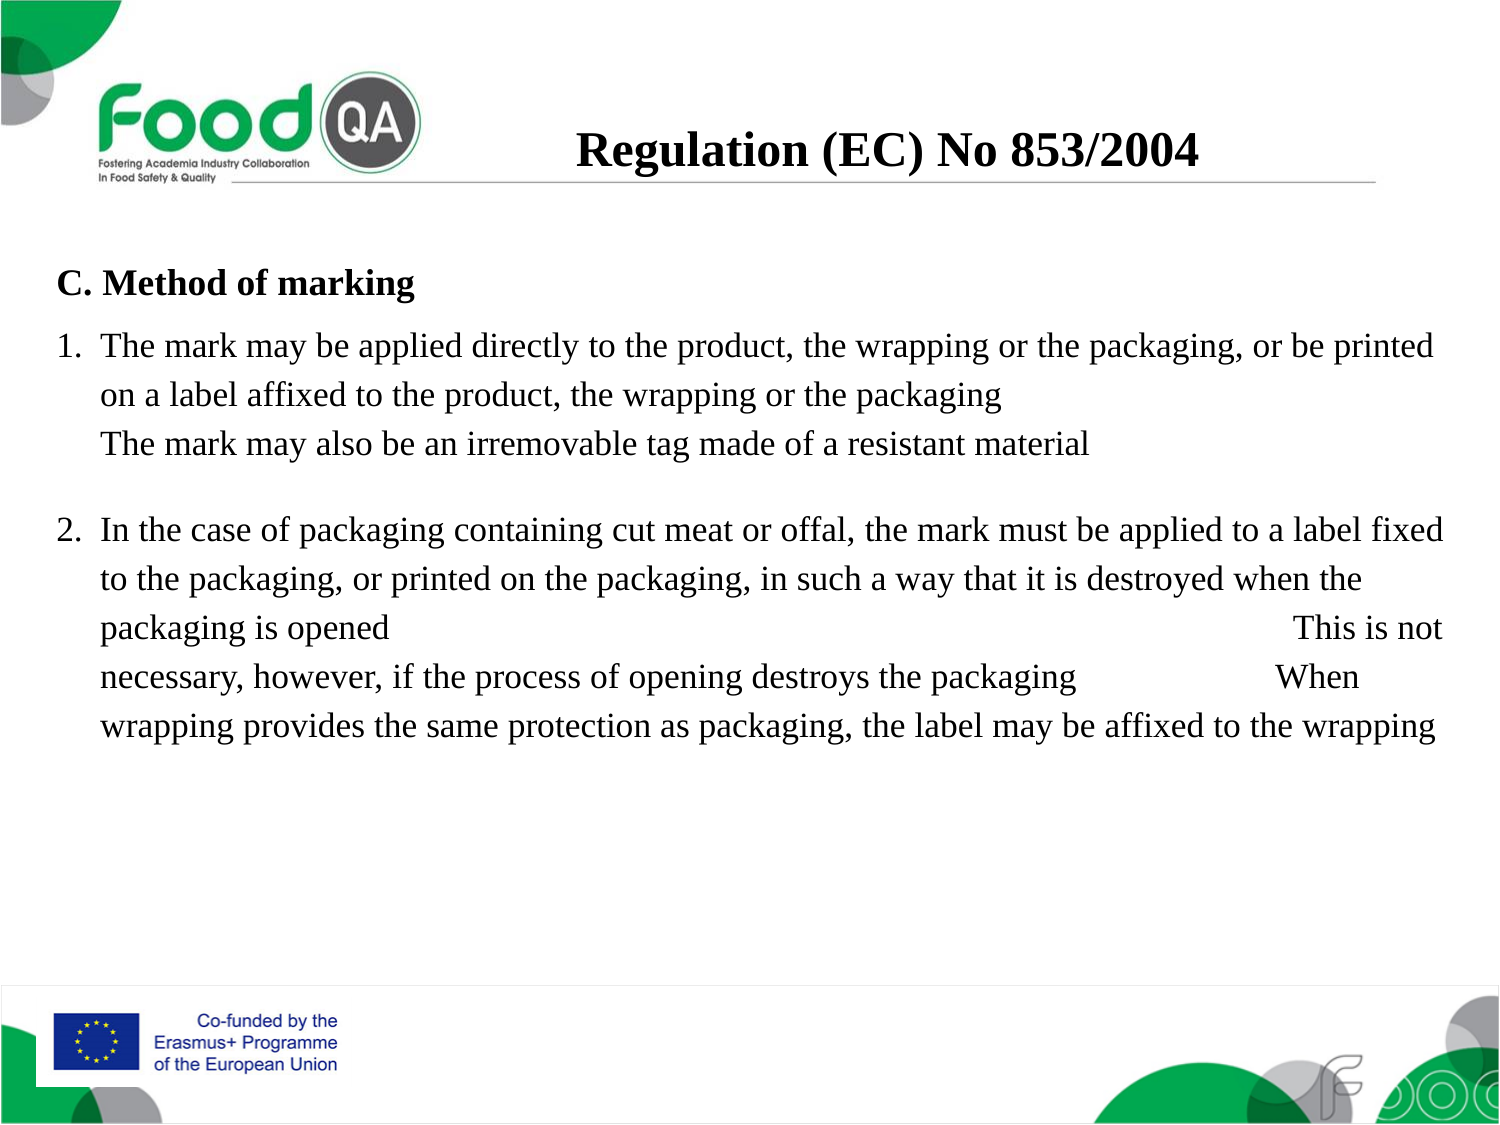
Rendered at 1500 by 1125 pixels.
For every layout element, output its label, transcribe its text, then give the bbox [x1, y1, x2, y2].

picture [0, 0, 1498, 190]
list C. Method of marking The mark may be applied directly to the product, the wrapping or the packaging, or be printed on a label affixed to the product, the wrapping or the packaging The mark may also be an irremovable tag made of a resistant material In the case of packaging containing cut meat or offal, the mark must be applied to a label fixed to the packaging, or printed on the packaging, in such a way that it is destroyed when the packaging is opened This is not necessary, however, if the process of opening destroys the packaging When wrapping provides the same protection as packaging, the label may be affixed to the wrapping [41, 243, 1471, 1020]
text_box Regulation (EC) No 853/2004 [561, 108, 1294, 184]
picture [0, 984, 1500, 1125]
